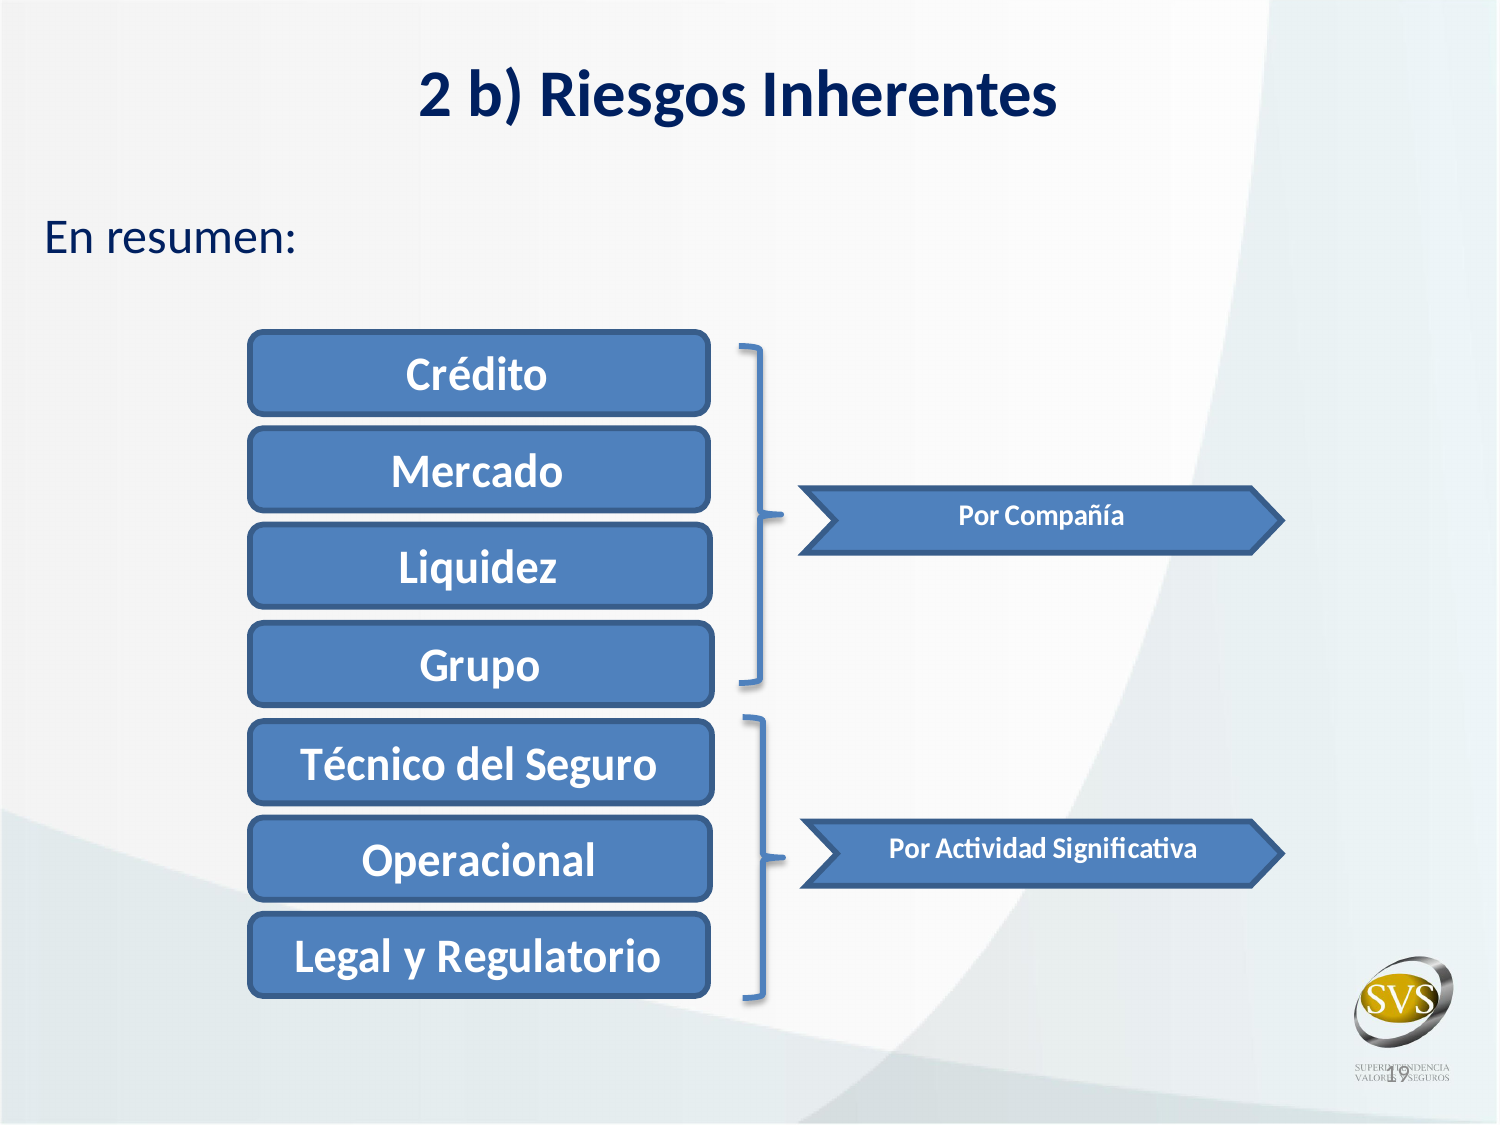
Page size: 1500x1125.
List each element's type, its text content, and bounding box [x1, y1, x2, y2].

title 2 b) Riesgos Inherentes [53, 30, 1425, 149]
picture [0, 0, 1500, 1125]
slide_number 19 [1074, 1042, 1425, 1103]
text_box En resumen: [29, 196, 1459, 271]
